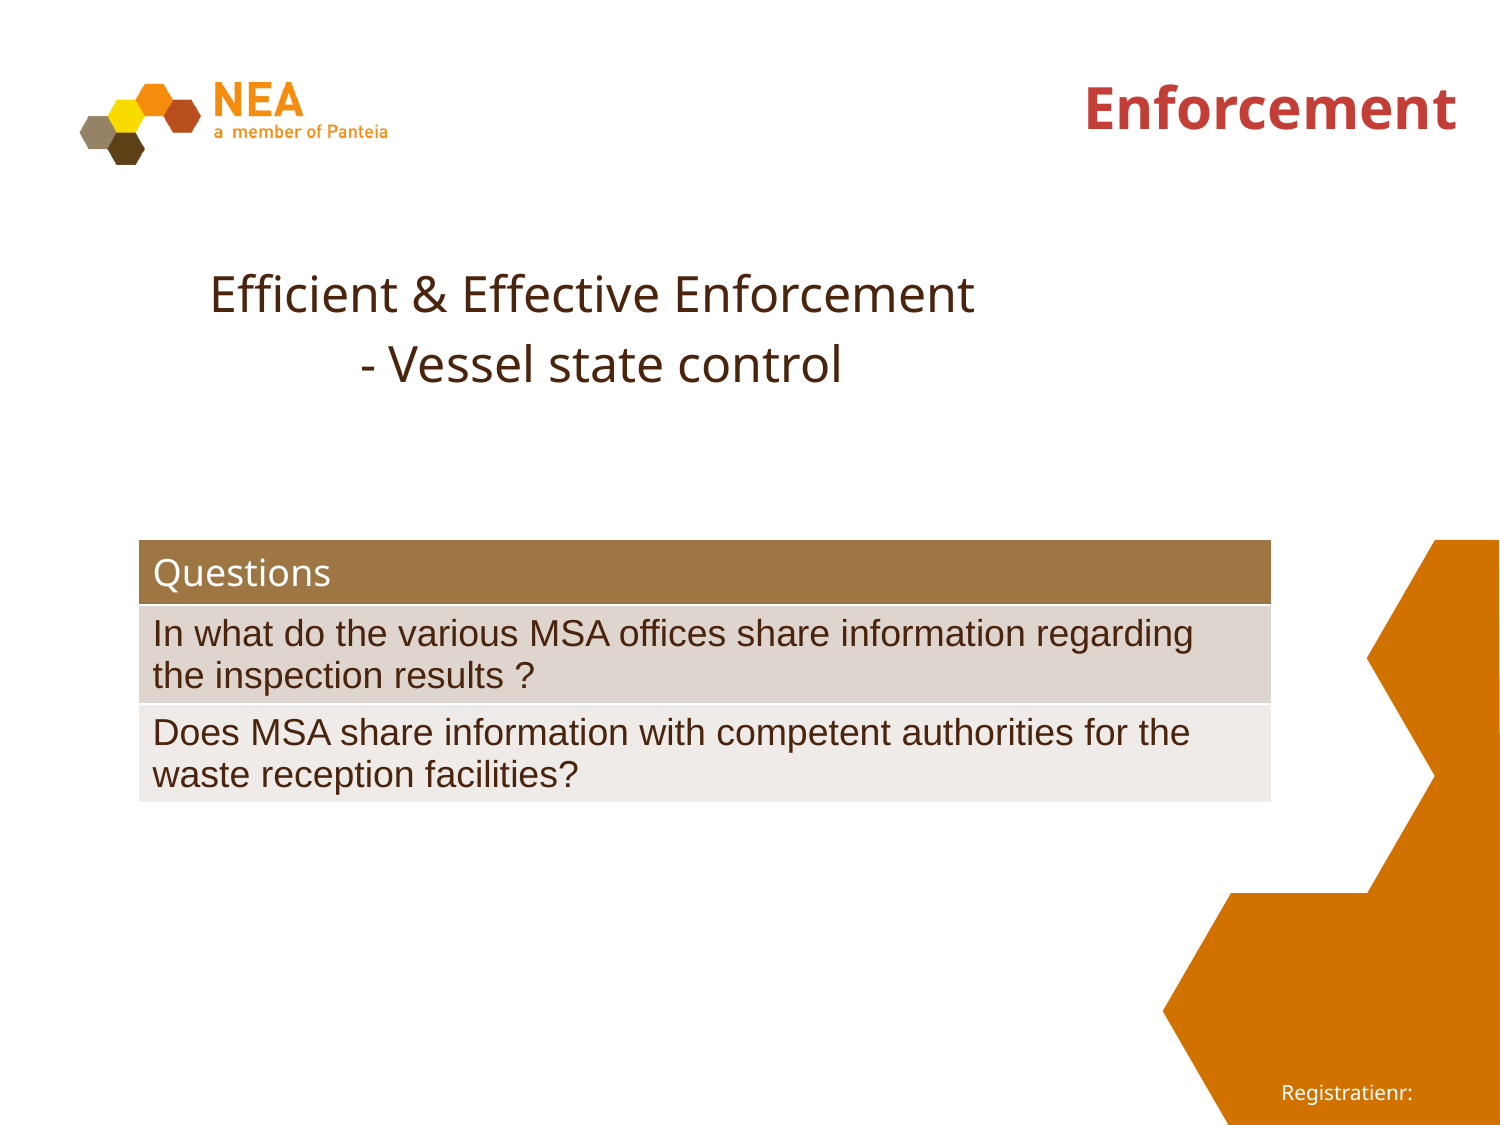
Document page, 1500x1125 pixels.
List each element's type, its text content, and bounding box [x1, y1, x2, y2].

table_cell Does MSA share information with competent authorities for the waste reception facilities? [139, 705, 1271, 802]
table_cell In what do the various MSA offices share information regarding the inspection results ? [139, 606, 1271, 703]
picture [79, 82, 387, 165]
title Enforcement [430, 42, 1473, 150]
table_header Questions [139, 540, 1271, 604]
list Efficient & Effective Enforcement - Vessel state control [194, 255, 1400, 1044]
